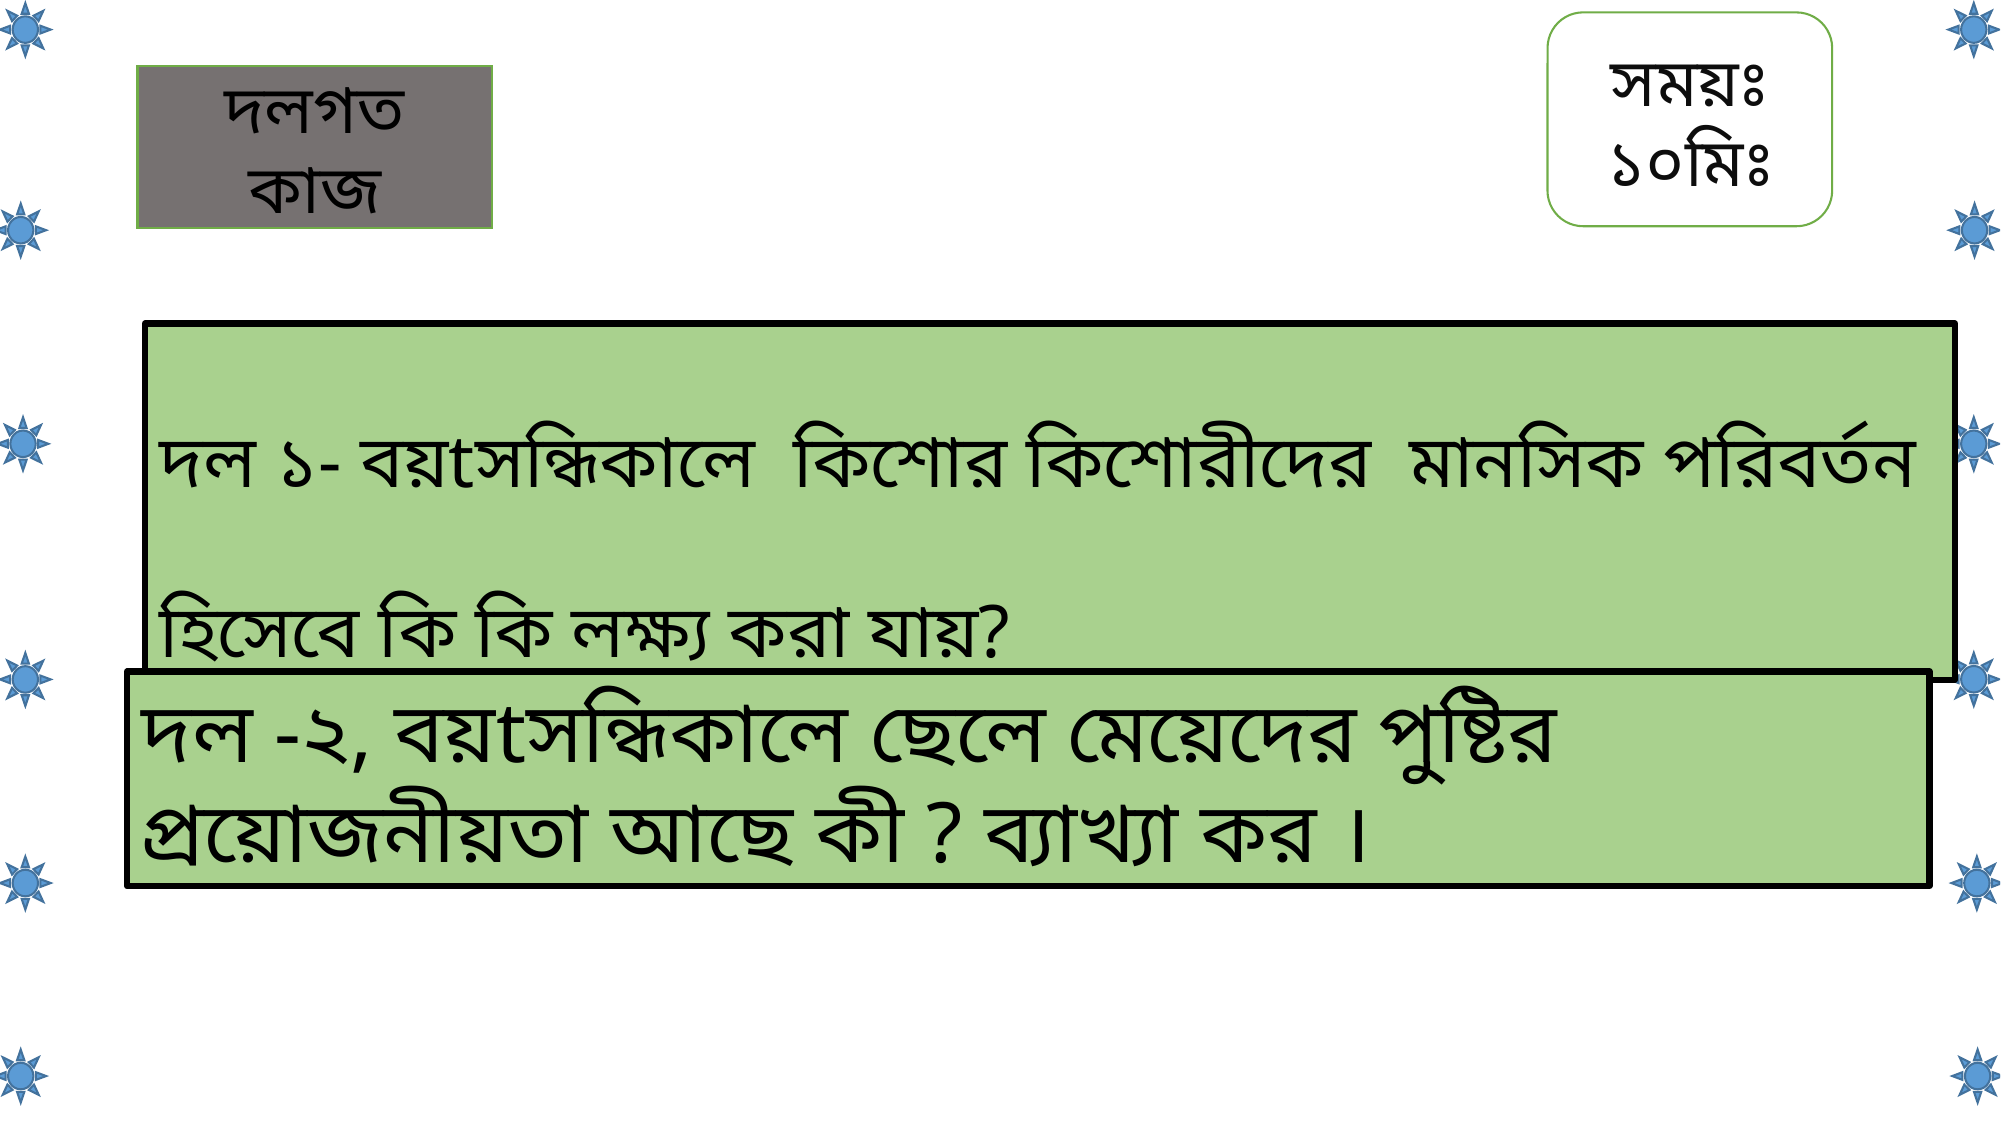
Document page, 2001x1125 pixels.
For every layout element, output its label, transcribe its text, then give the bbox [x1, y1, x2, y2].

text_box সময়ঃ ১০মিঃ [1546, 11, 1834, 228]
text_box দল ১- বয়tসন্ধিকালে কিশোর কিশোরীদের মানসিক পরিবর্তন হিসেবে কি কি লক্ষ্য করা যায়? [144, 323, 1955, 680]
text_box দলগত কাজ [136, 65, 493, 229]
text_box দল -২, বয়tসন্ধিকালে ছেলে মেয়েদের পুষ্টির প্রয়োজনীয়তা আছে কী ? ব্যাখ্যা কর । [127, 671, 1930, 887]
